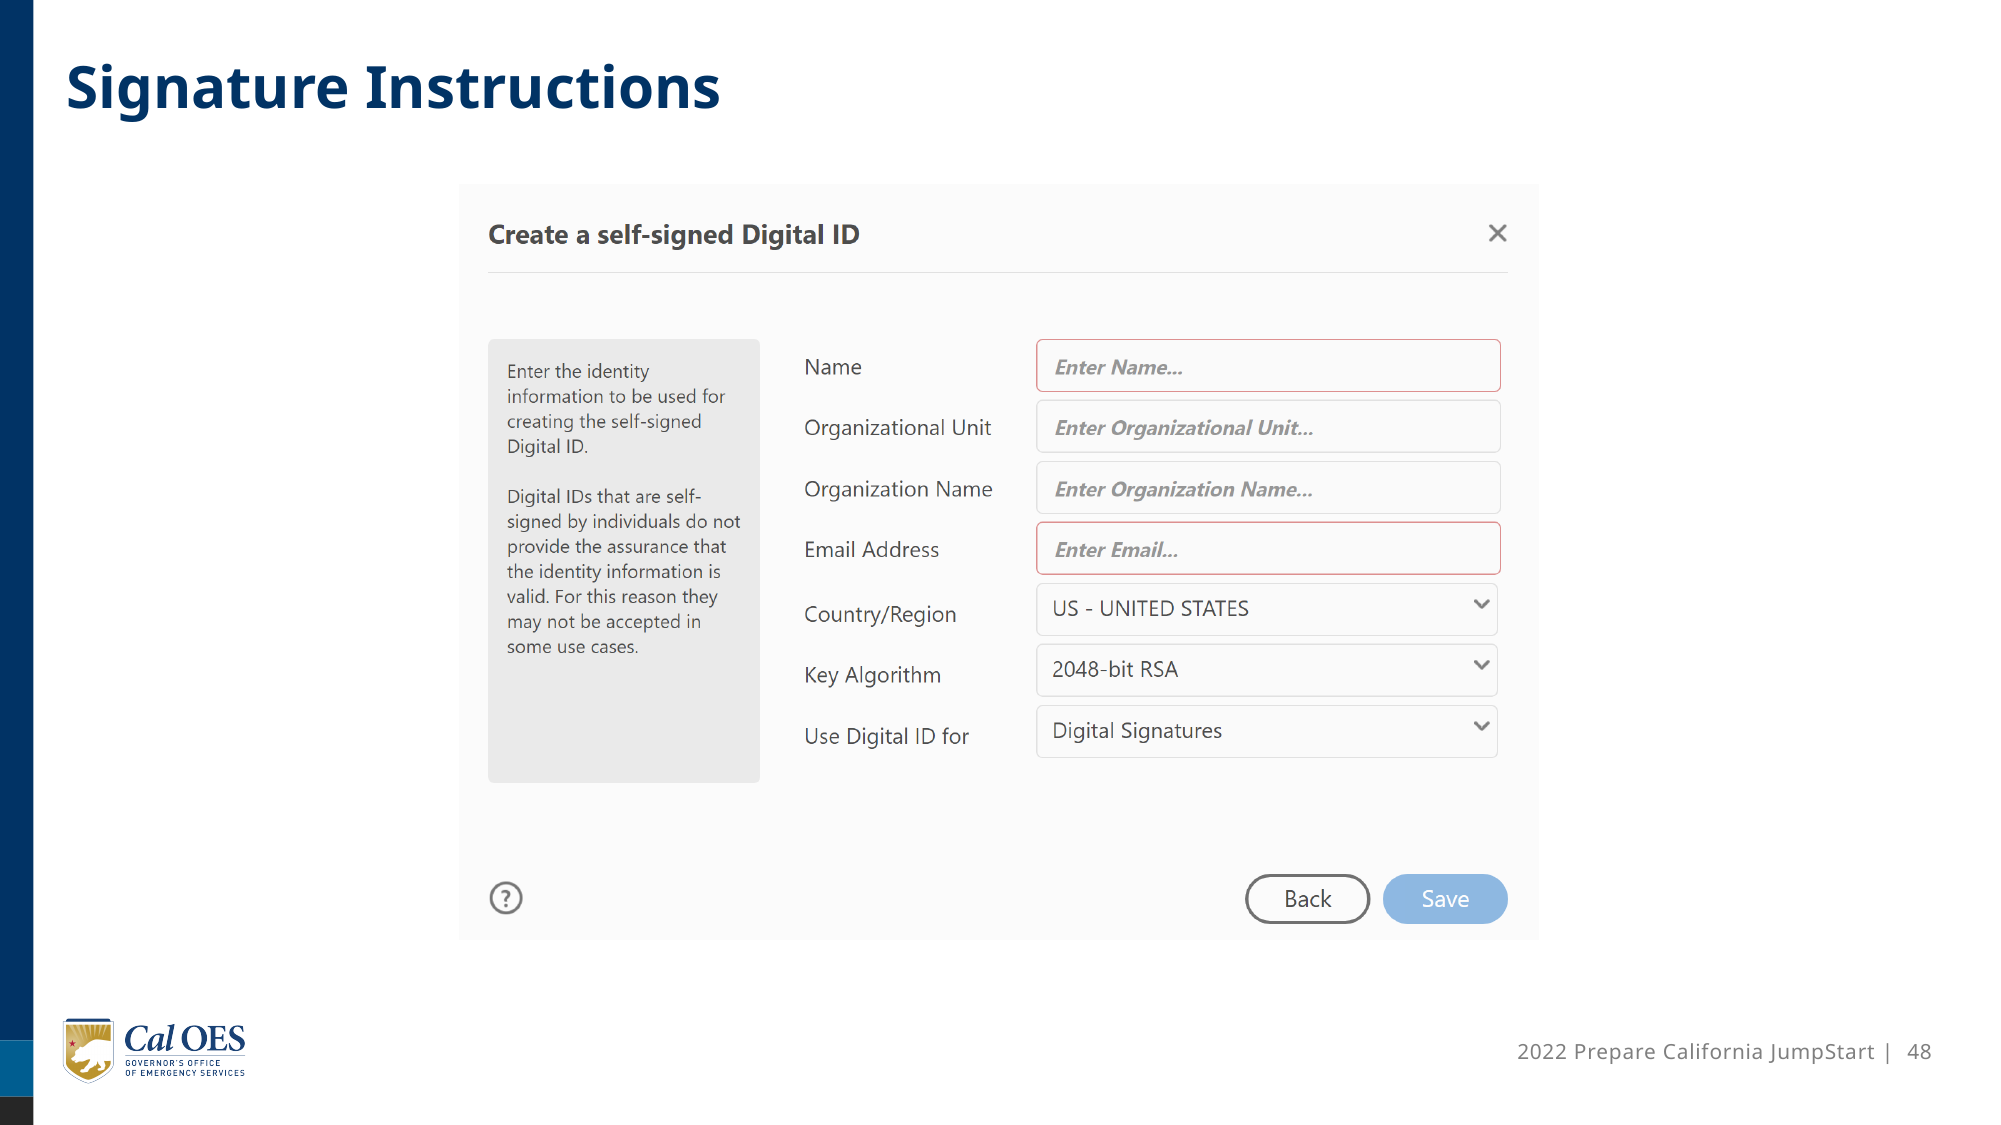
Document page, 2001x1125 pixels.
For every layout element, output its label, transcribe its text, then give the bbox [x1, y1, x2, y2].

picture [53, 1011, 255, 1090]
title Signature Instructions [66, 42, 1932, 169]
picture [459, 184, 1539, 941]
slide_number 2022 Prepare California JumpStart | 48 [718, 1031, 1932, 1076]
